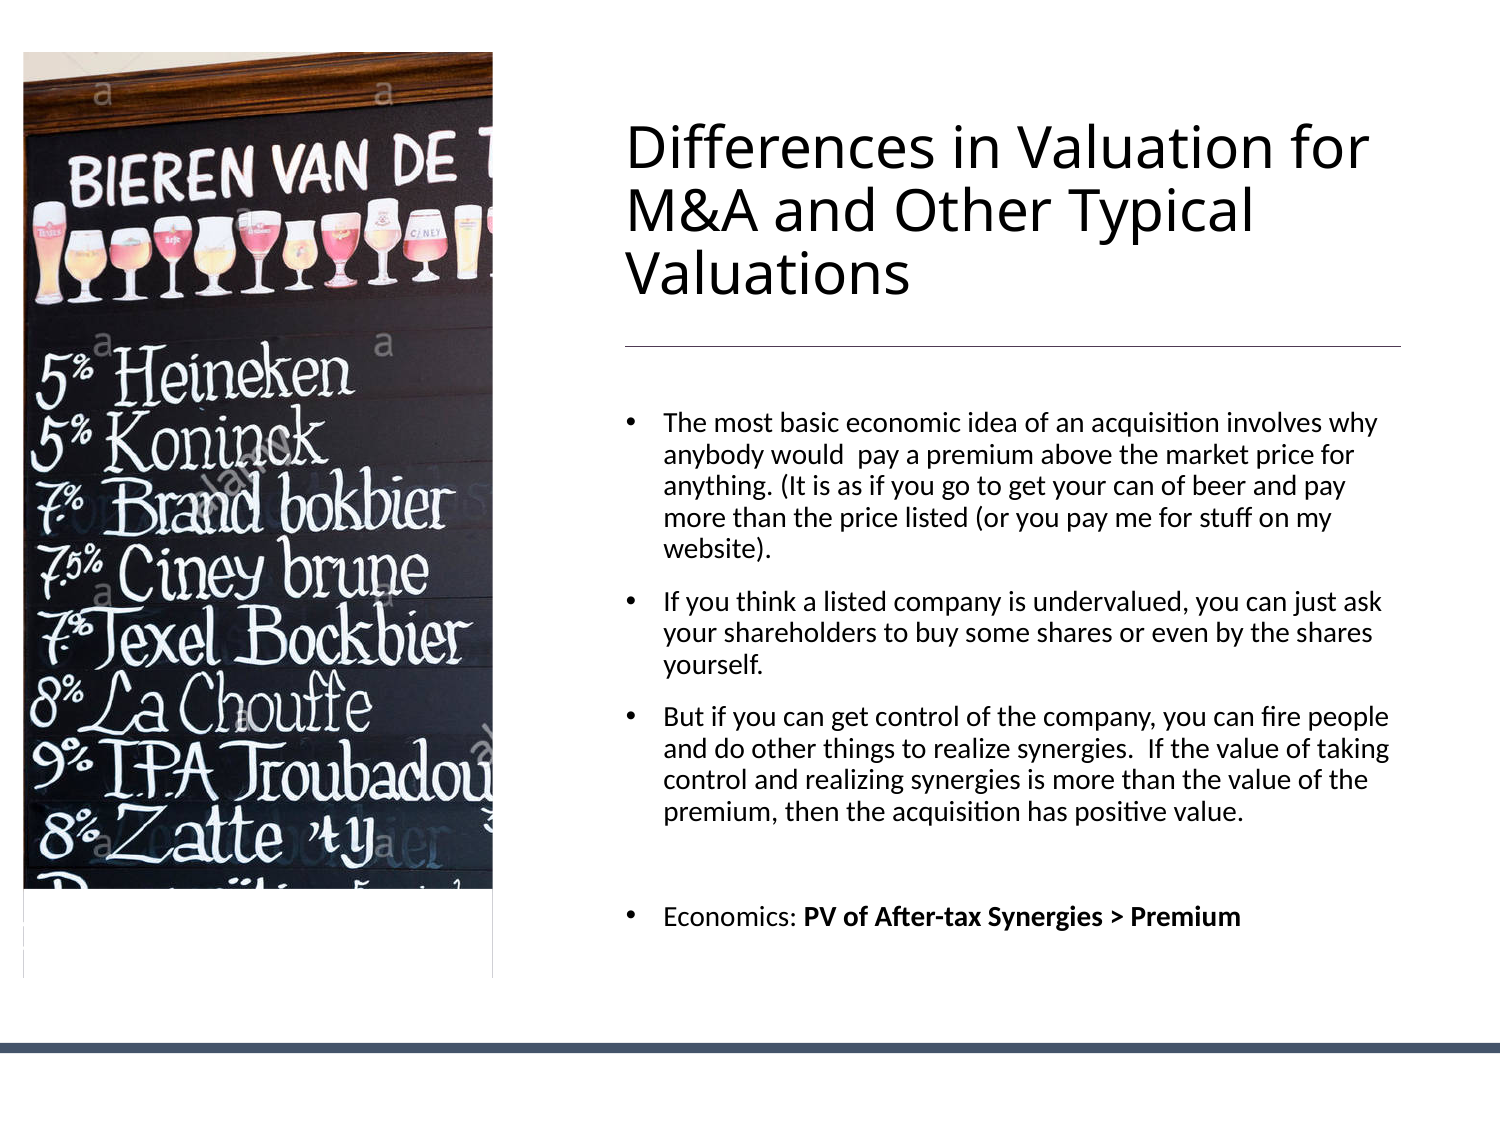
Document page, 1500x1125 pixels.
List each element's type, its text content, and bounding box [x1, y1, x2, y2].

list The most basic economic idea of an acquisition involves why anybody would pay a premium above the market price for anything. (It is as if you go to get your can of beer and pay more than the price listed (or you pay me for stuff on my website). If you think a listed company is undervalued, you can just ask your shareholders to buy some shares or even by the shares yourself. But if you can get control of the company, you can fire people and do other things to realize synergies. If the value of taking control and realizing synergies is more than the value of the premium, then the acquisition has positive value. Economics: PV of After-tax Synergies > Premium [610, 399, 1422, 1021]
picture [23, 52, 493, 978]
title Differences in Valuation for M&A and Other Typical Valuations [610, 103, 1422, 315]
